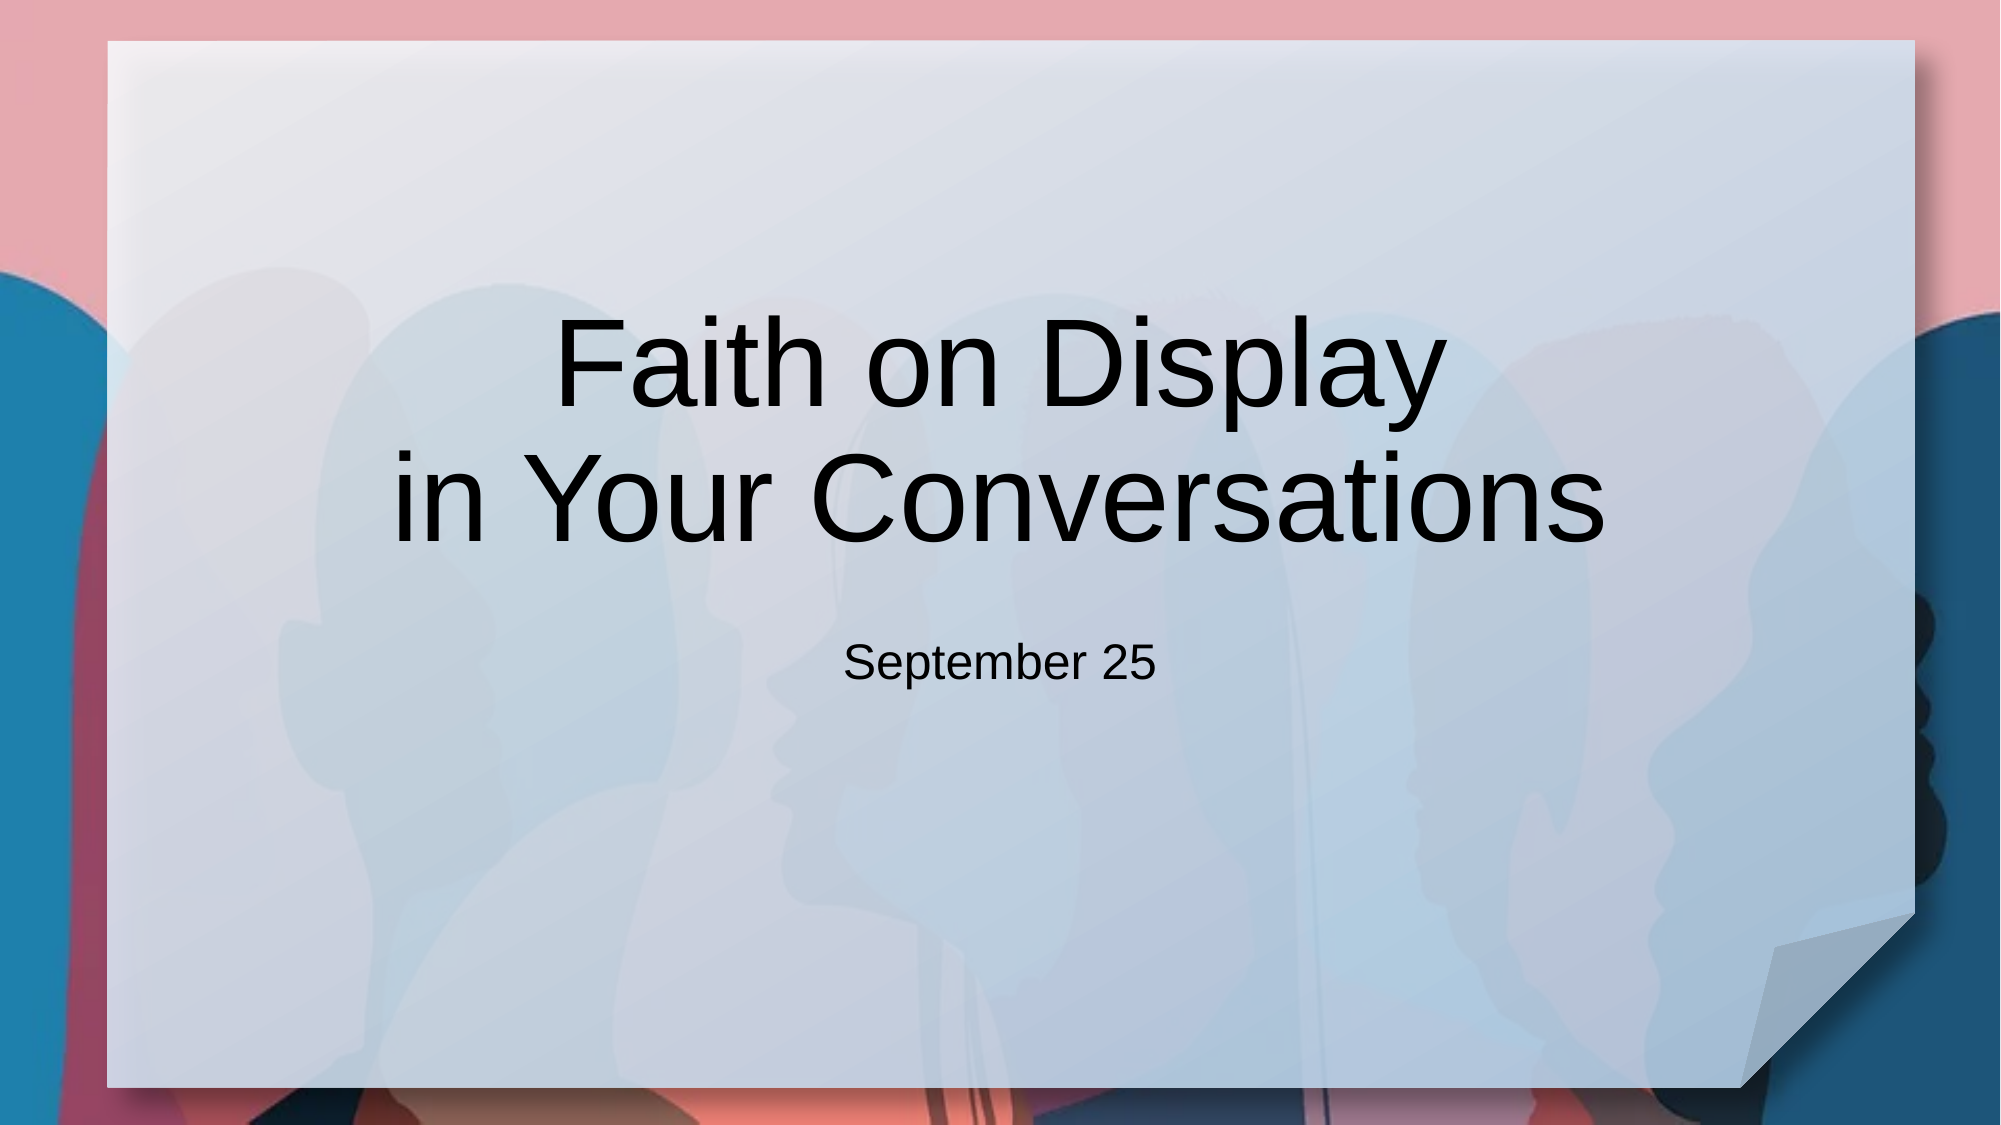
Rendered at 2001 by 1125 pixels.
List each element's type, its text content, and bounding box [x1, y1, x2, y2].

picture [0, 0, 2001, 1125]
subtitle September 25 [249, 628, 1750, 863]
title Faith on Display in Your Conversations [249, 184, 1750, 576]
